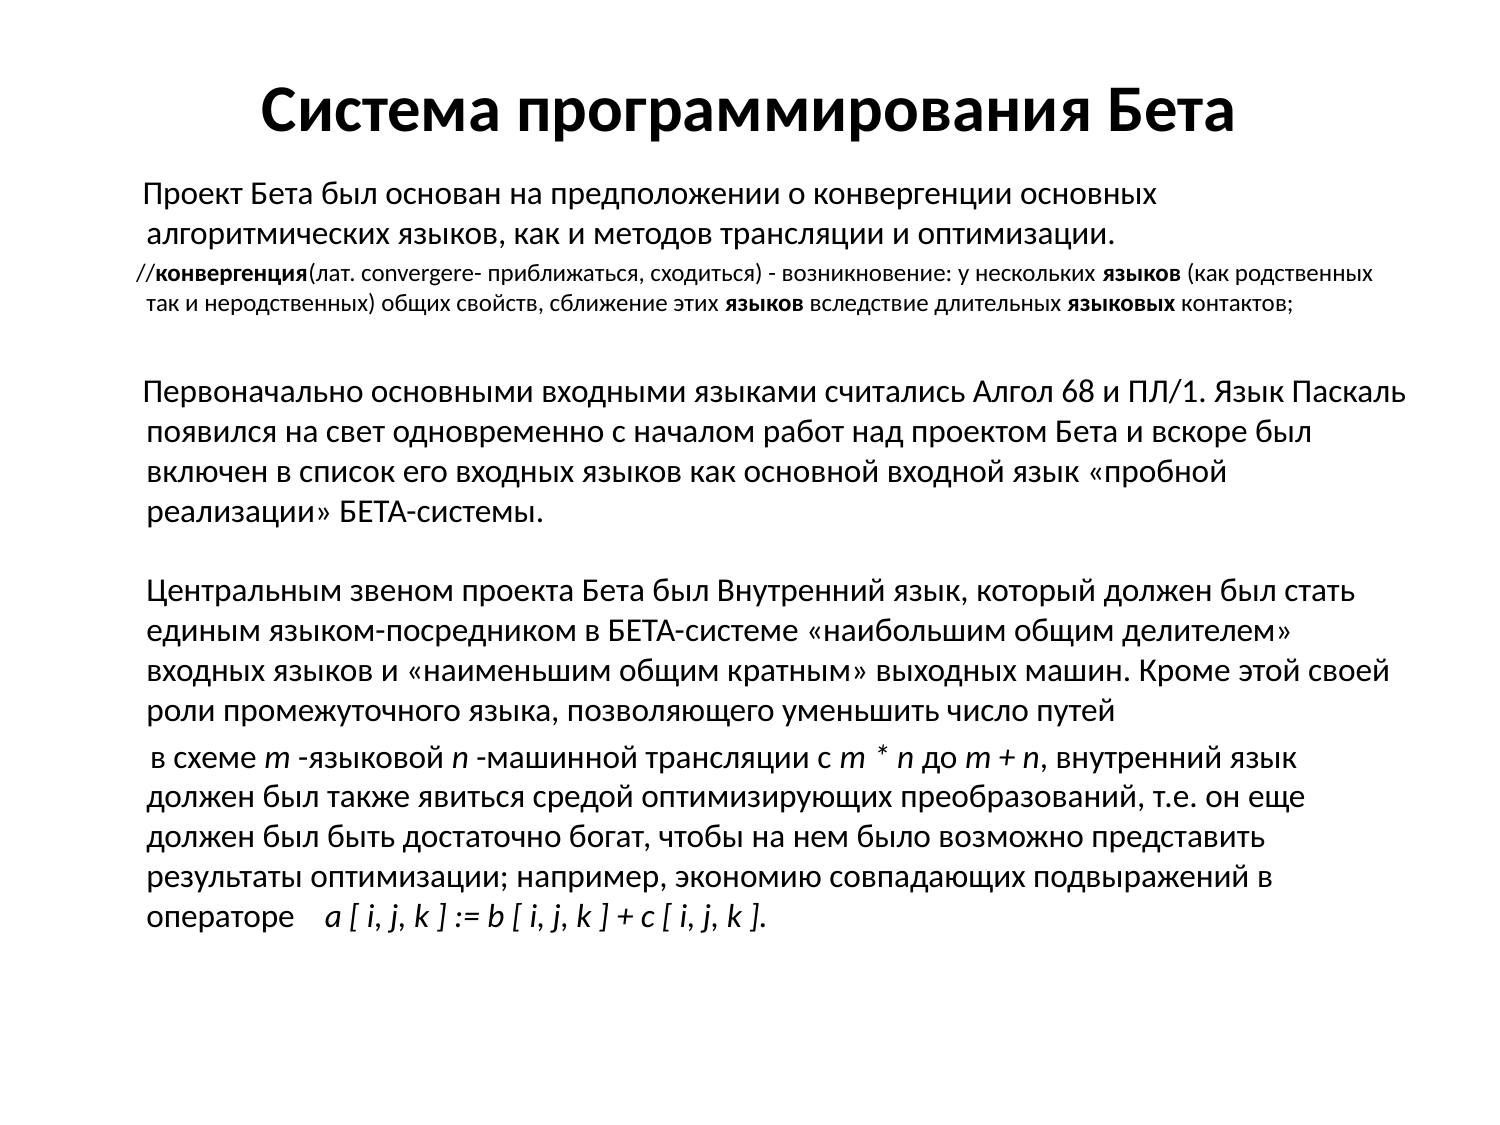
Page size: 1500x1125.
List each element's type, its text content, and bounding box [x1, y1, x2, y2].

list Проект Бета был основан на предположении о конвергенции основных алгоритмических языков, как и методов трансляции и оптимизации. //конвергенция(лат. convergere- приближаться, сходиться) - возникновение: у нескольких языков (как родственных так и неродственных) общих свойств, сближение этих языков вследствие длительных языковых контактов; Первоначально основными входными языками считались Алгол 68 и ПЛ/1. Язык Паскаль появился на свет одновременно с началом работ над проектом Бета и вскоре был включен в список его входных языков как основной входной язык «пробной реализации» БЕТА-системы. Центральным звеном проекта Бета был Внутренний язык, который должен был стать единым языком-посредником в БЕТА-системе «наибольшим общим делителем» входных языков и «наименьшим общим кратным» выходных машин. Кроме этой своей роли промежуточного языка, позволяющего уменьшить число путей в схеме m -языковой n -машинной трансляции с m * n до m + n, внутренний язык должен был также явиться средой оптимизирующих преобразований, т.е. он еще должен был быть достаточно богат, чтобы на нем было возможно представить результаты оптимизации; например, экономию совпадающих подвыражений в операторе a [ i, j, k ] := b [ i, j, k ] + c [ i, j, k ]. [75, 164, 1425, 1005]
title Система программирования Бета [75, 45, 1425, 164]
